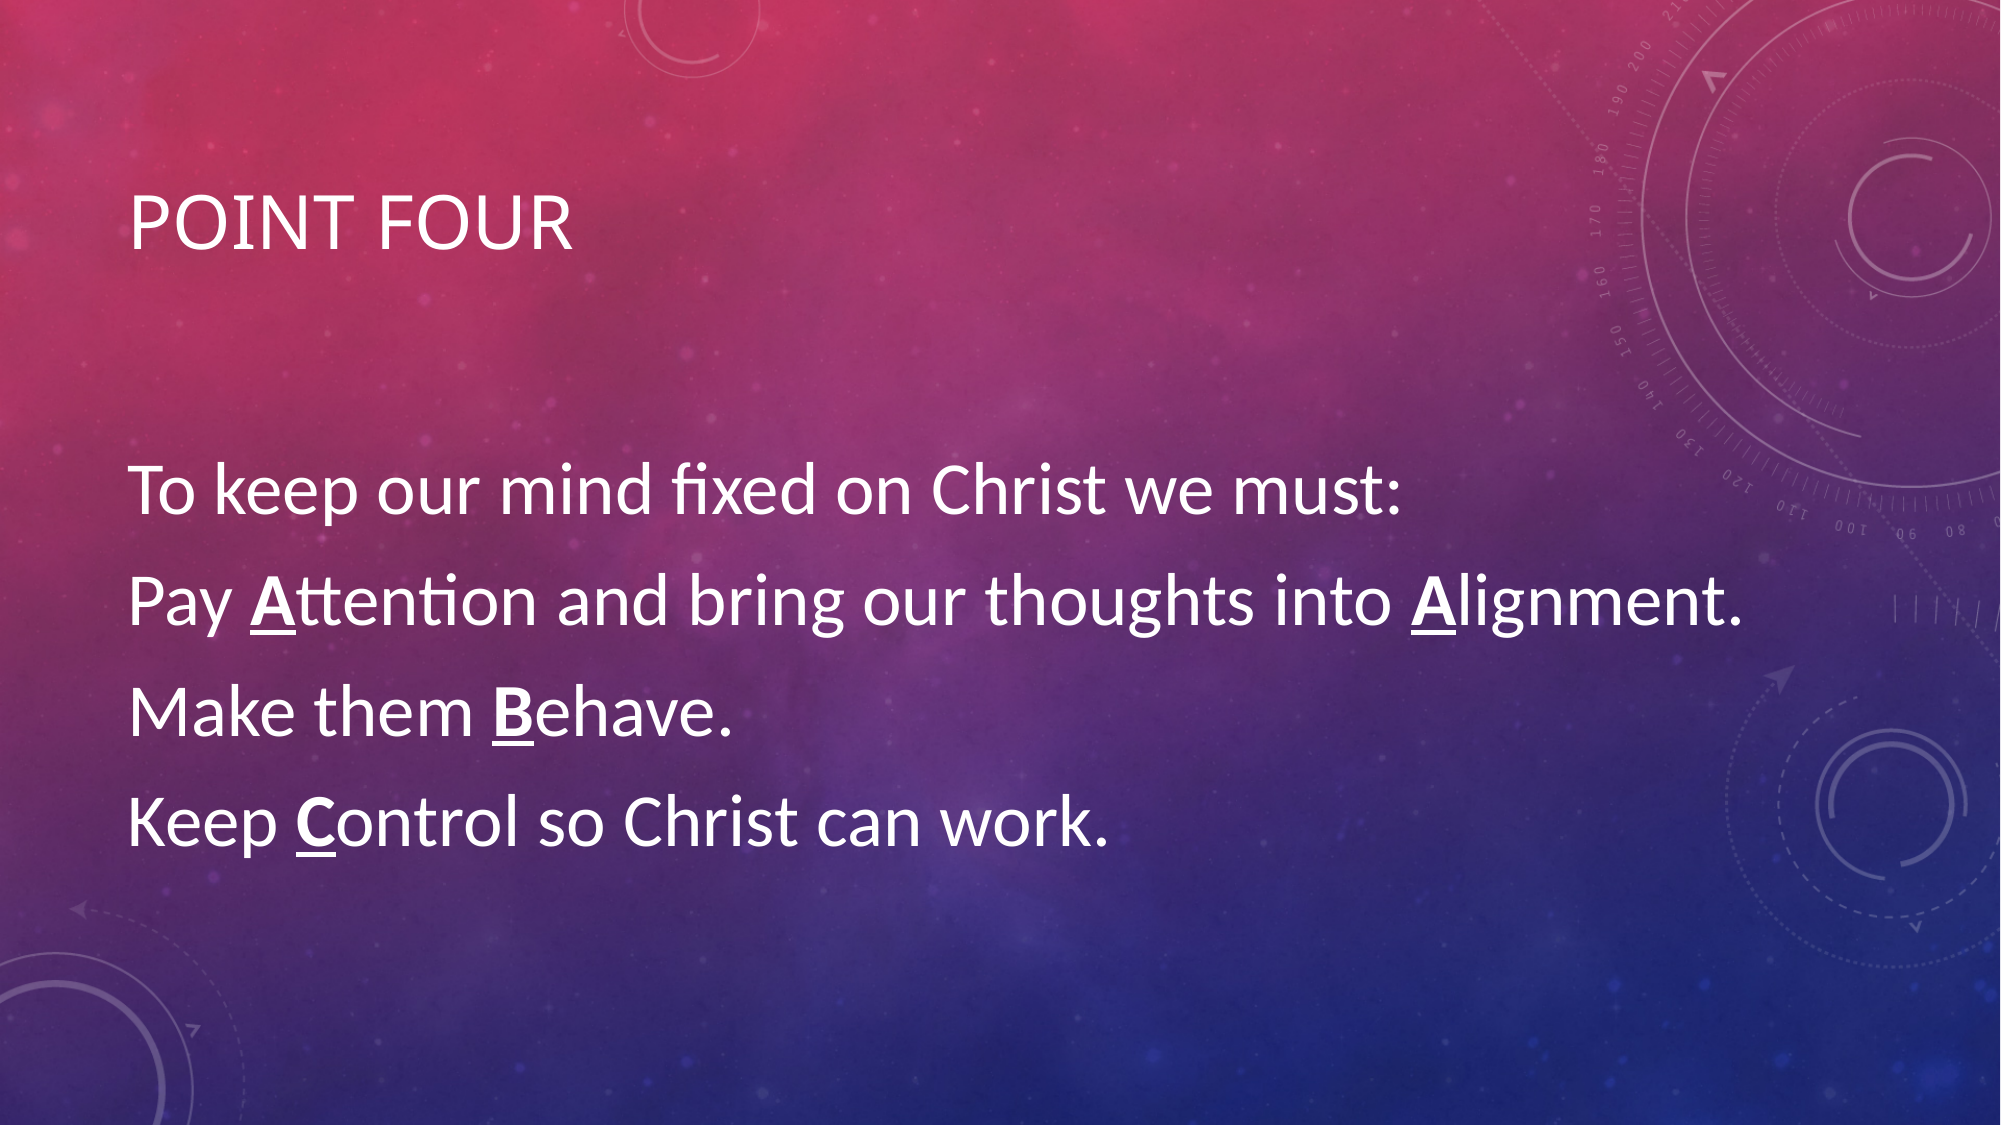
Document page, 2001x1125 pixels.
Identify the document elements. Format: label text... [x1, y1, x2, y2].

picture [0, 0, 2001, 1125]
title Point four [112, 99, 1775, 339]
list To keep our mind fixed on Christ we must: Pay Attention and bring our thoughts into Alignment. Make them Behave. Keep Control so Christ can work. [112, 351, 1775, 950]
